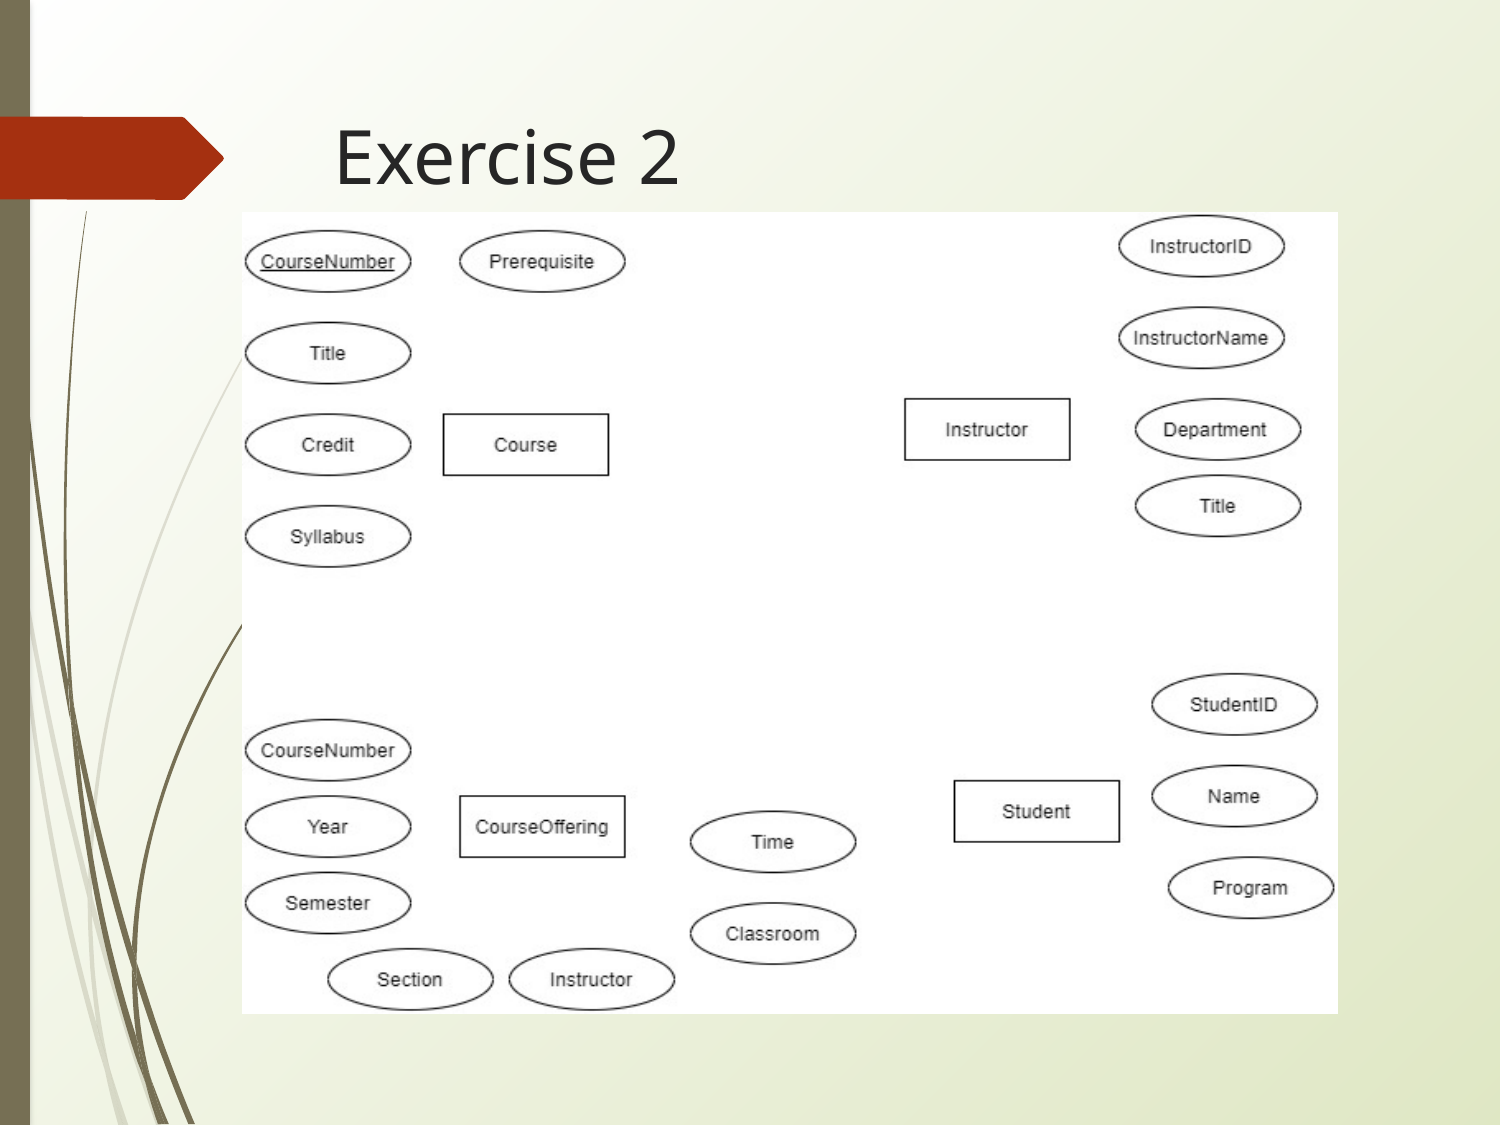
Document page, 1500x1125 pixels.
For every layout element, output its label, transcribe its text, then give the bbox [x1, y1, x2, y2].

picture [242, 212, 1338, 1014]
text_box Exercise 2 [319, 102, 1400, 313]
